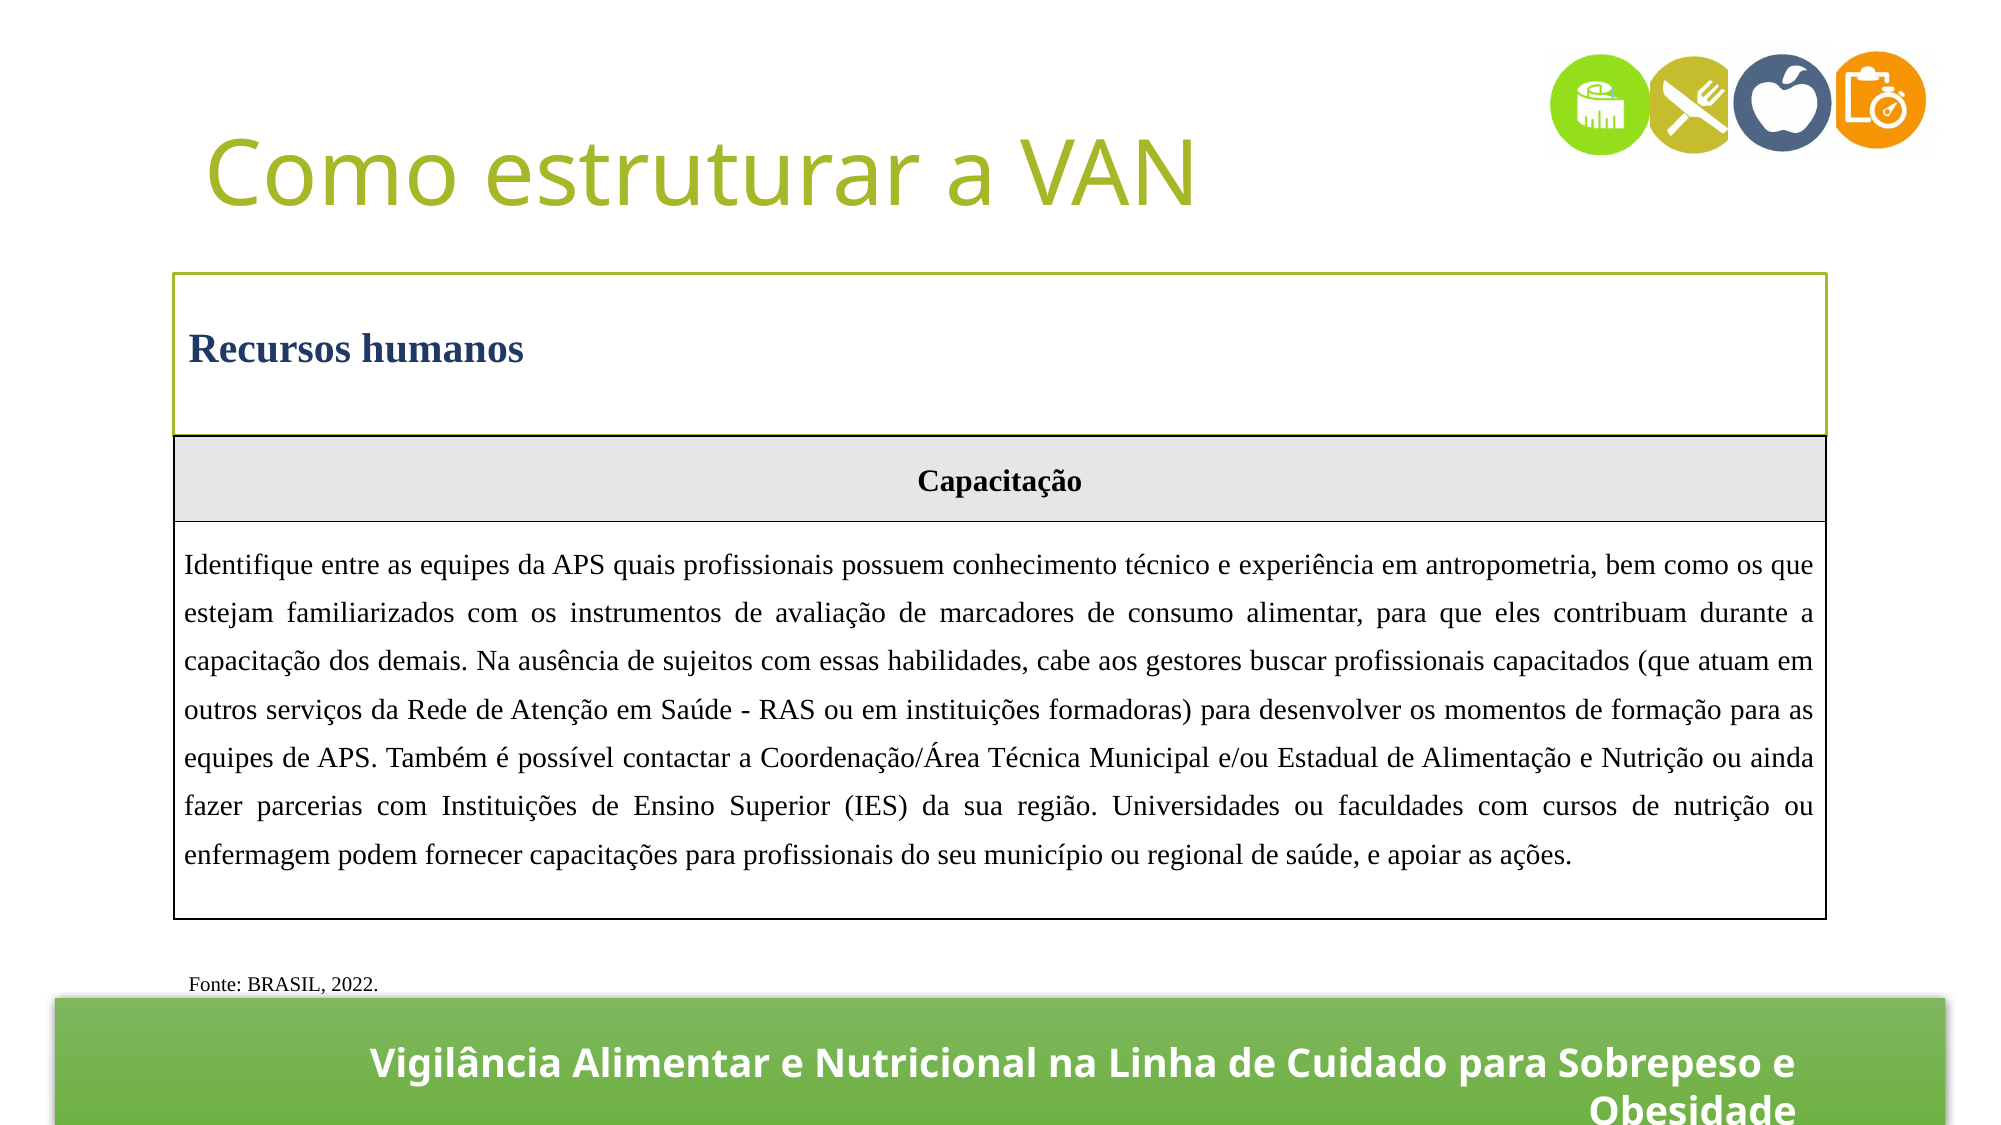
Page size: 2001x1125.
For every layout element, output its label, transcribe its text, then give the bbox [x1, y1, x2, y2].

text_box Recursos humanos [173, 273, 1827, 435]
text_box Fonte: BRASIL, 2022. [173, 942, 666, 1011]
text_box Como estruturar a VAN [189, 64, 1810, 288]
text_box [54, 998, 1946, 1125]
text_box Vigilância Alimentar e Nutricional na Linha de Cuidado para Sobrepeso e Obesidade [154, 1030, 1812, 1094]
picture [1547, 45, 1938, 159]
table_header Capacitação [175, 437, 1825, 521]
table_cell Identifique entre as equipes da APS quais profissionais possuem conhecimento técnico e experiência em antropometria, bem como os que estejam familiarizados com os instrumentos de avaliação de marcadores de consumo alimentar, para que eles contribuam durante a capacitação dos demais. Na ausência de sujeitos com essas habilidades, cabe aos gestores buscar profissionais capacitados (que atuam em outros serviços da Rede de Atenção em Saúde - RAS ou em instituições formadoras) para desenvolver os momentos de formação para as equipes de APS. Também é possível contactar a Coordenação/Área Técnica Municipal e/ou Estadual de Alimentação e Nutrição ou ainda fazer parcerias com Instituições de Ensino Superior (IES) da sua região. Universidades ou faculdades com cursos de nutrição ou enfermagem podem fornecer capacitações para profissionais do seu município ou regional de saúde, e apoiar as ações. [175, 522, 1825, 918]
